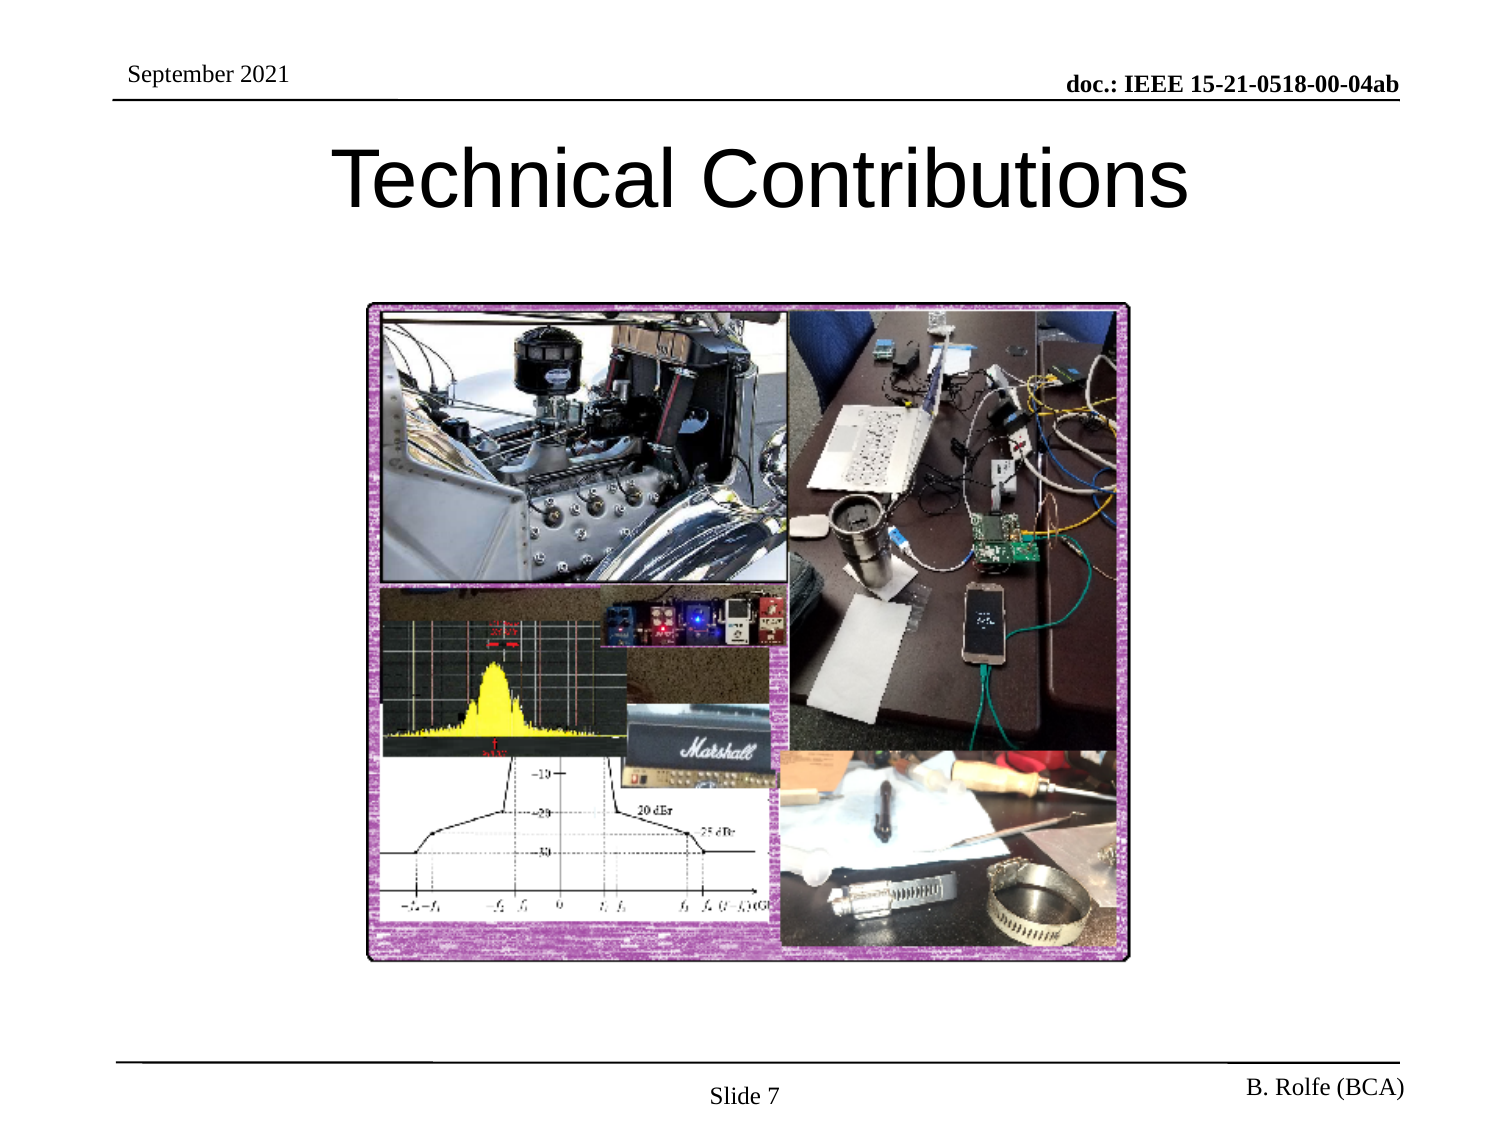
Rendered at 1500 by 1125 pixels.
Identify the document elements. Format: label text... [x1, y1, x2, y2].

picture [366, 302, 1134, 971]
slide_number Slide 7 [690, 1075, 799, 1115]
title Technical Contributions [123, 112, 1398, 237]
